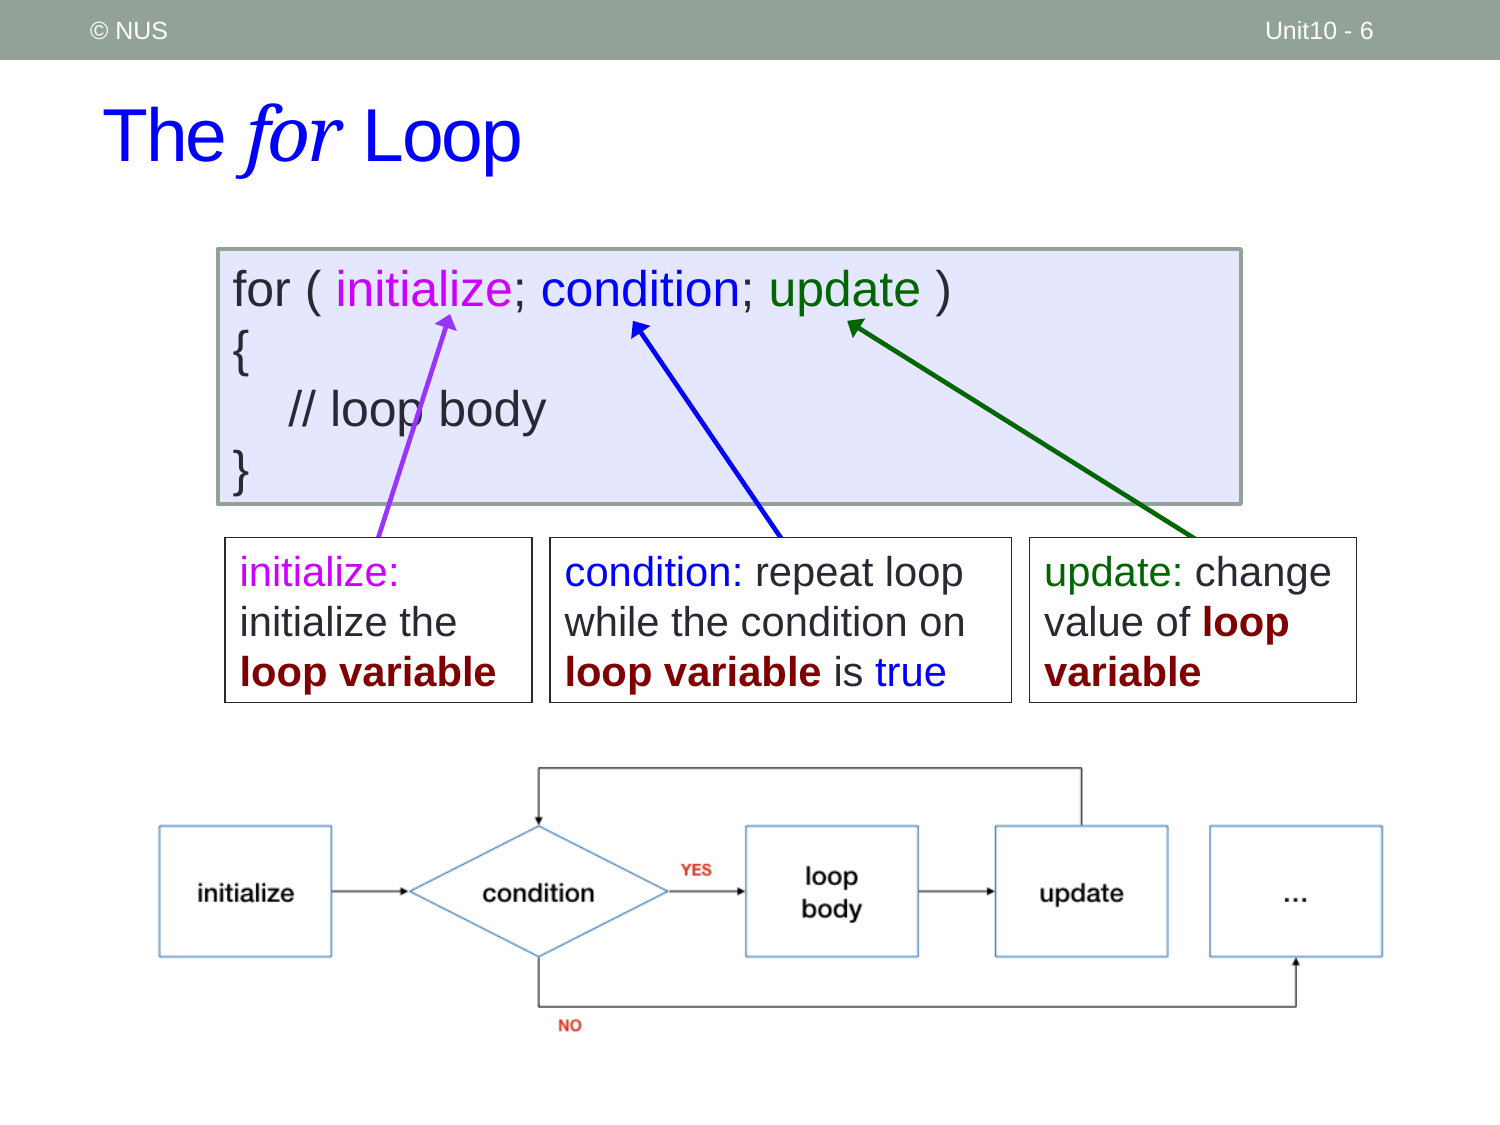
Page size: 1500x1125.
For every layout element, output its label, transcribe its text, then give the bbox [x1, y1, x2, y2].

title The for Loop [87, 62, 1463, 200]
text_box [549, 320, 846, 705]
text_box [224, 313, 533, 705]
slide_number Unit10 - 6 [1250, 3, 1425, 57]
picture [111, 745, 1450, 1045]
text_box for ( initialize; condition; update ) { // loop body } [216, 247, 1243, 506]
slide_number © NUS [75, 3, 550, 57]
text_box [846, 320, 1357, 705]
